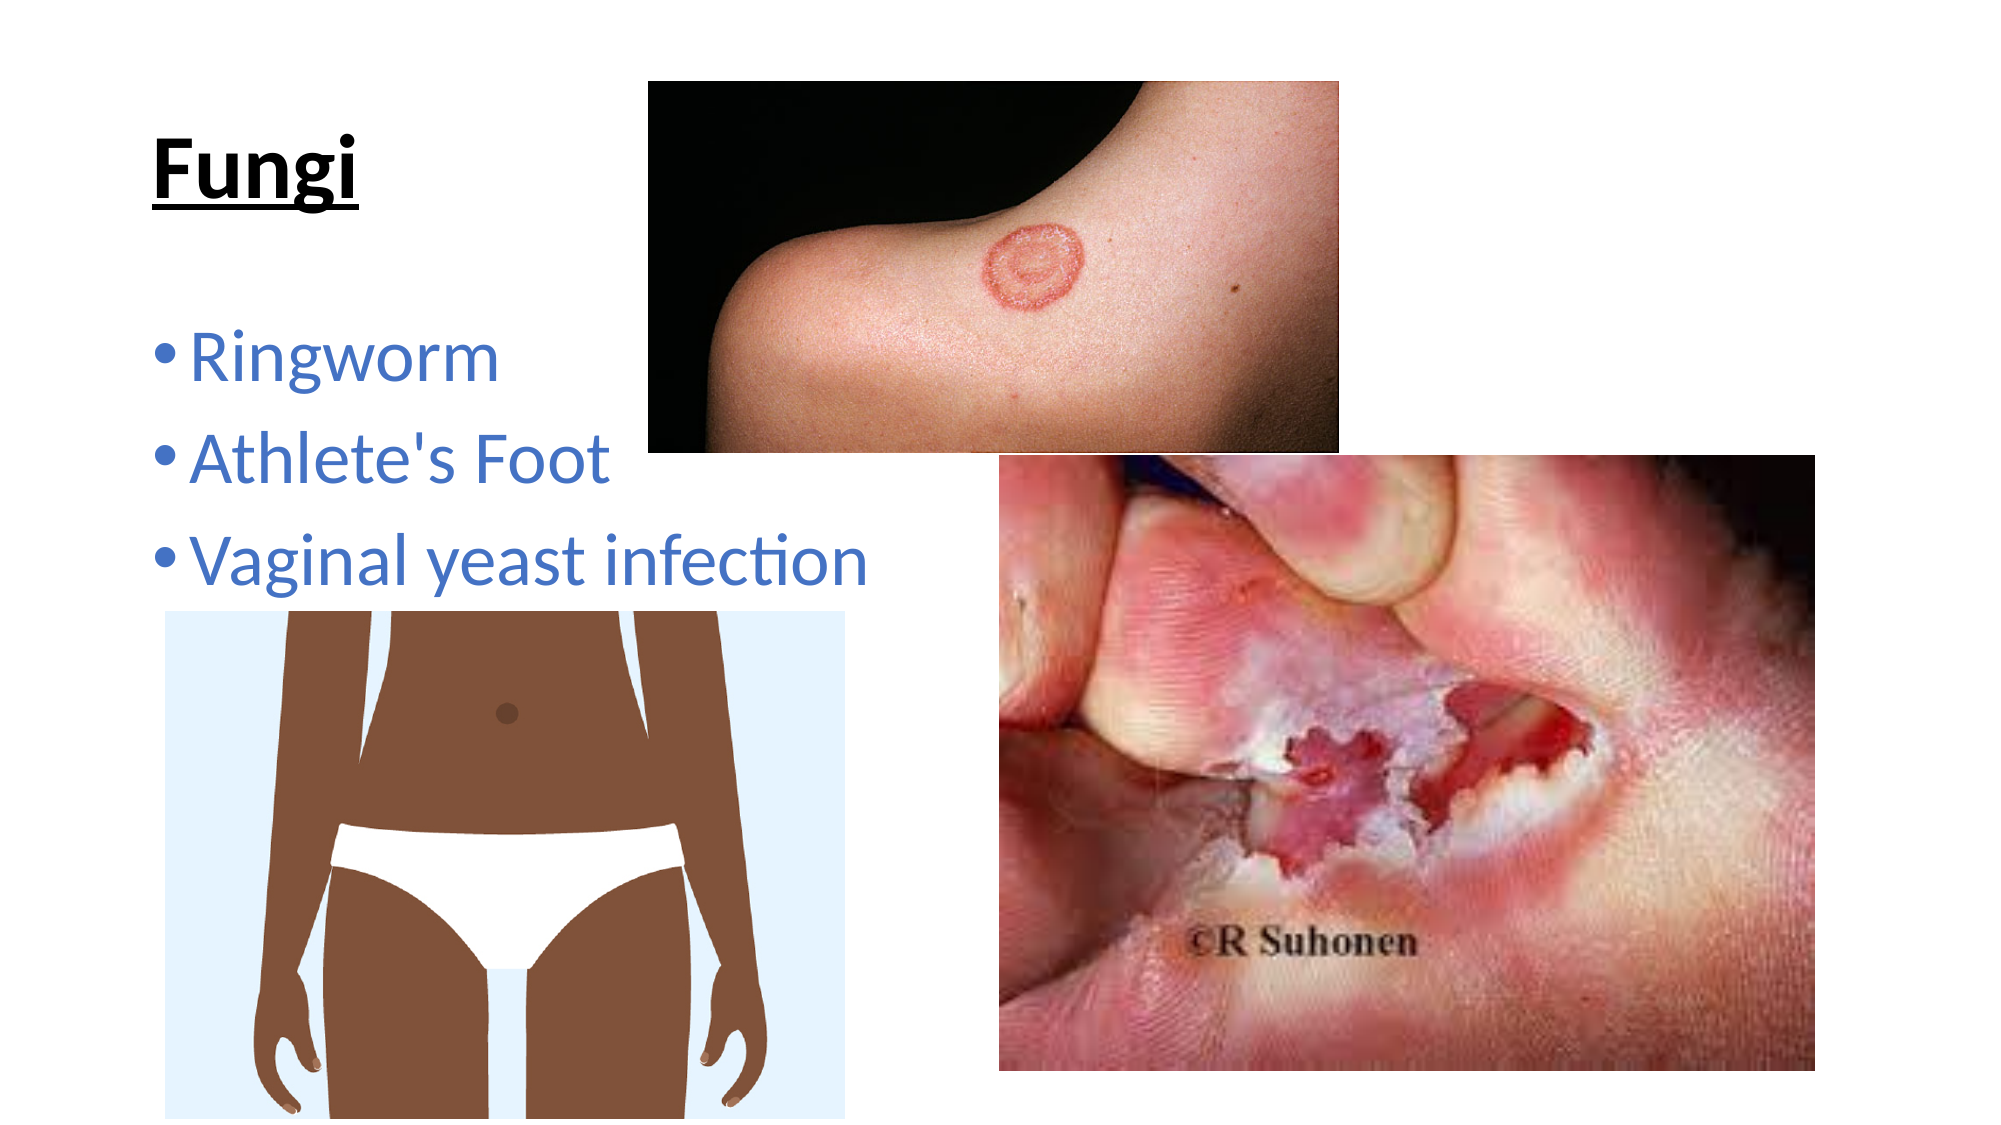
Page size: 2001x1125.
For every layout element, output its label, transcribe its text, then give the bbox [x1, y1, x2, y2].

list Ringworm Athlete's Foot Vaginal yeast infection [137, 309, 1863, 1024]
picture [165, 611, 845, 1119]
picture [999, 455, 1815, 1071]
picture [648, 81, 1339, 453]
title Fungi [137, 59, 1863, 278]
